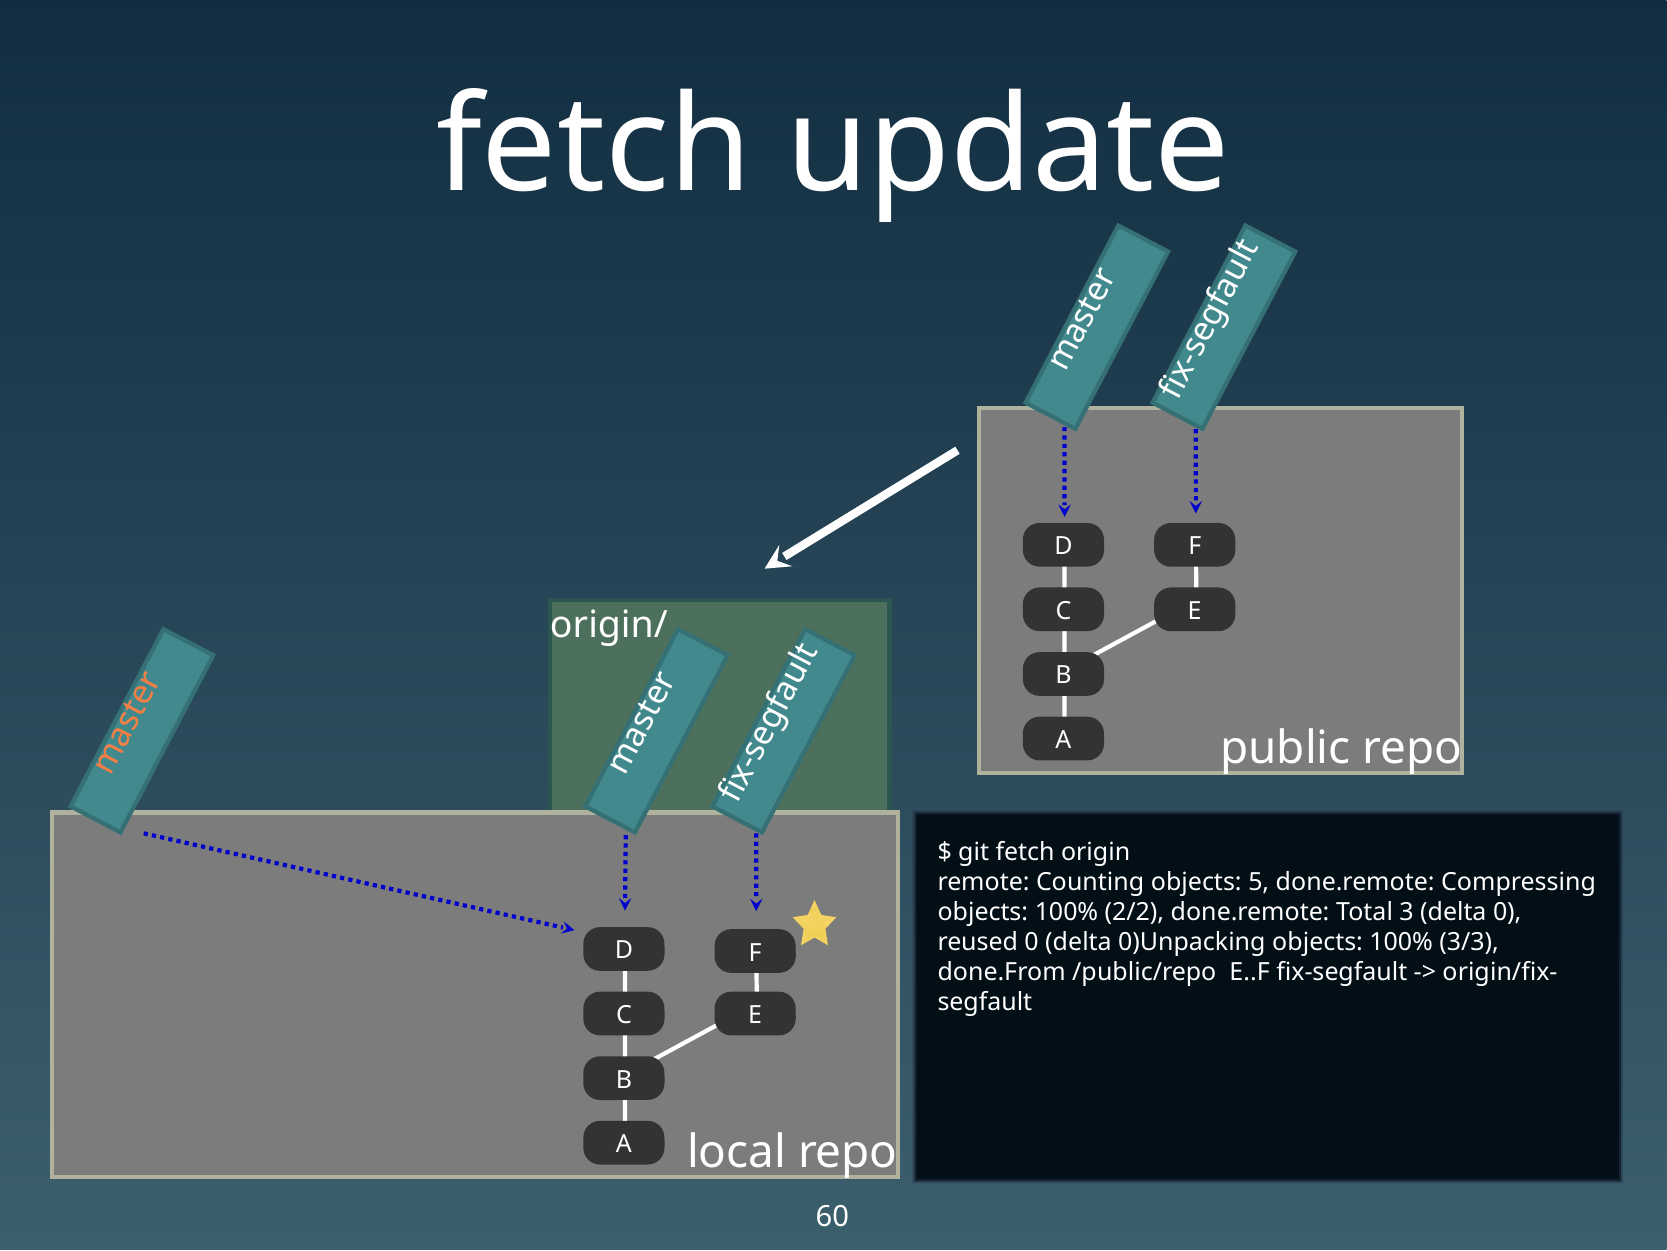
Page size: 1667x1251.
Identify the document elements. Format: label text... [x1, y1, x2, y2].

title fetch update [161, 32, 1505, 243]
text_box [792, 900, 837, 946]
text_box B [583, 1056, 665, 1101]
text_box A [583, 1120, 665, 1165]
text_box local repo [52, 812, 898, 1177]
text_box $ git fetch origin remote: Counting objects: 5, done.remote: Compressing objects: 100% (2/2), done.remote: Total 3 (delta 0), reused 0 (delta 0)Unpacking objects: 100% (3/3), done.From /public/repo E..F fix-segfault -> origin/fix-segfault [914, 812, 1621, 1182]
text_box C [1022, 587, 1105, 632]
text_box E [714, 991, 796, 1036]
text_box E [1154, 587, 1236, 632]
text_box [764, 556, 779, 569]
text_box B [1022, 652, 1105, 696]
text_box master [585, 629, 728, 833]
text_box D [1022, 522, 1105, 567]
text_box D [583, 927, 665, 971]
text_box public repo [979, 408, 1463, 773]
text_box master [1025, 225, 1169, 429]
text_box F [1154, 522, 1236, 567]
text_box [750, 898, 763, 912]
text_box A [1022, 716, 1105, 761]
text_box fix-segfault [712, 629, 855, 833]
text_box master [70, 629, 214, 833]
text_box 60 [810, 1189, 855, 1236]
text_box [618, 898, 632, 911]
text_box [1058, 504, 1071, 517]
text_box [560, 921, 575, 934]
text_box fix-segfault [1152, 225, 1296, 429]
text_box F [714, 929, 796, 973]
text_box C [583, 991, 665, 1036]
text_box origin/ [549, 600, 890, 812]
text_box [1189, 501, 1203, 514]
